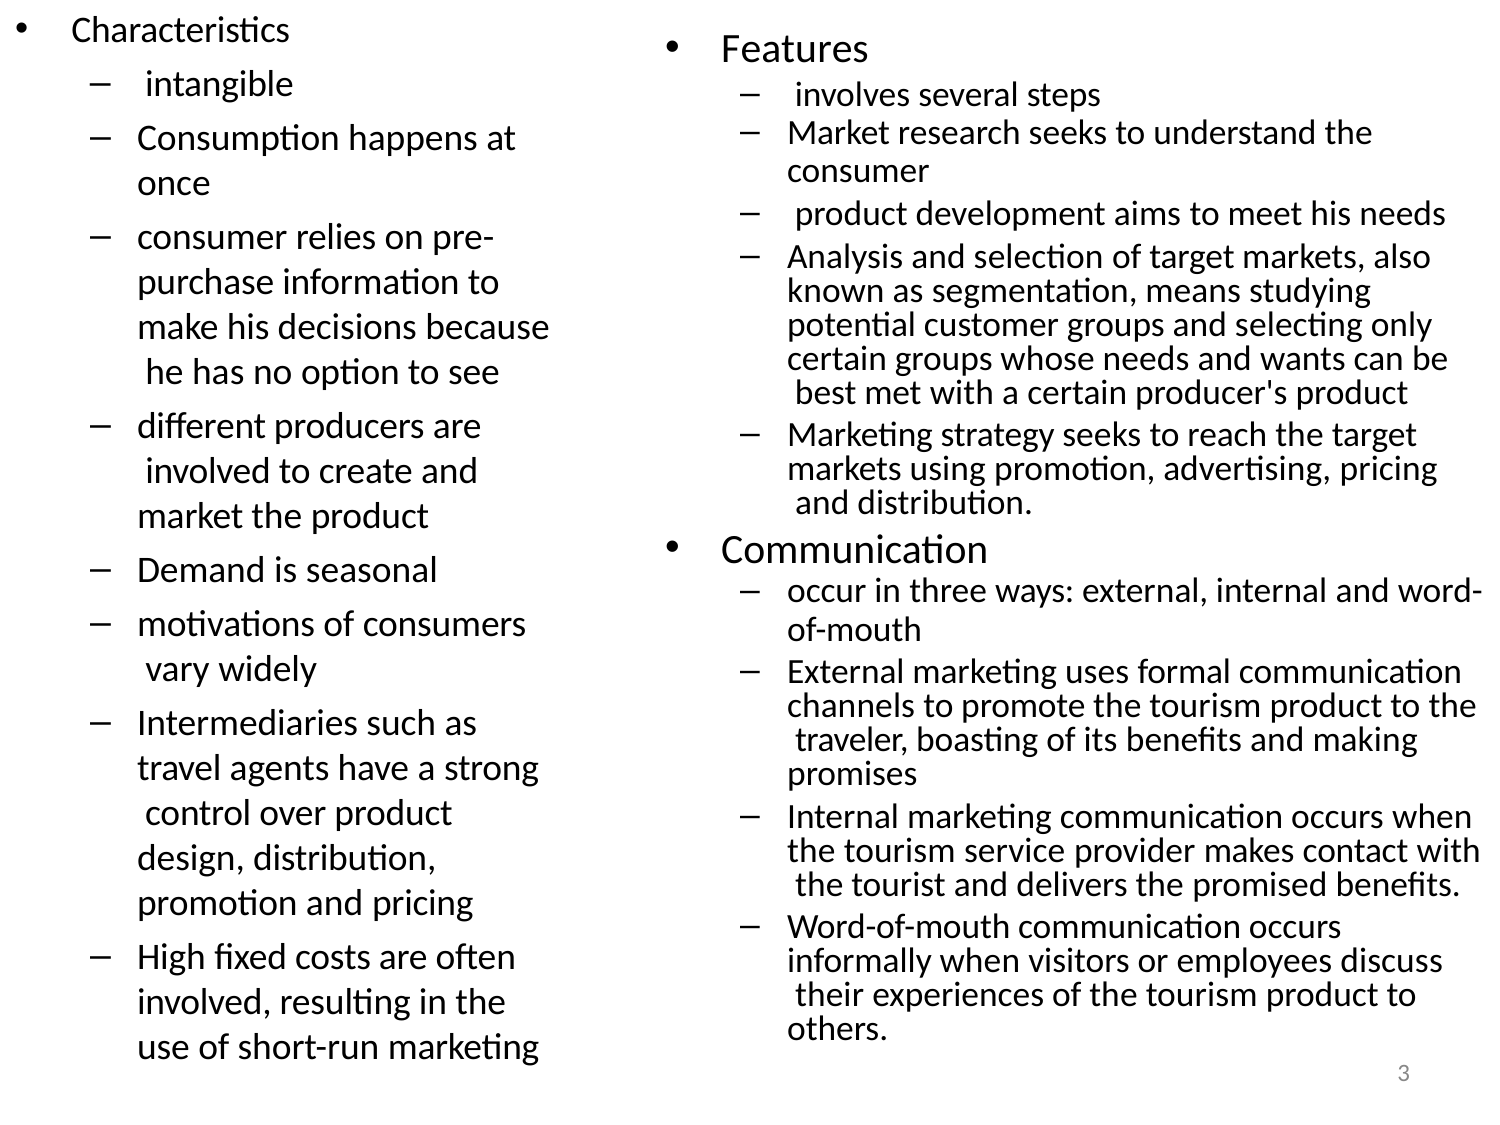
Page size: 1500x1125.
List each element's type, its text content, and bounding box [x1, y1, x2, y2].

text_box intangible Consumption happens at once consumer relies on pre- purchase information to make his decisions because he has no option to see different producers are involved to create and market the product Demand is seasonal motivations of consumers vary widely Intermediaries such as travel agents have a strong control over product design, distribution, promotion and pricing High fixed costs are often involved, resulting in the use of short-run marketing [87, 47, 556, 1068]
text_box Features [662, 18, 870, 71]
text_box Characteristics [12, 2, 295, 50]
text_box 3 [1390, 1060, 1417, 1087]
text_box occur in three ways: external, internal and word- of-mouth External marketing uses formal communication channels to promote the tourism product to the traveler, boasting of its benefits and making promises Internal marketing communication occurs when the tourism service provider makes contact with the tourist and delivers the promised benefits. Word-of-mouth communication occurs informally when visitors or employees discuss their experiences of the tourism product to others. [737, 569, 1487, 1048]
text_box Communication [662, 519, 993, 572]
text_box involves several steps Market research seeks to understand the consumer product development aims to meet his needs Analysis and selection of target markets, also known as segmentation, means studying potential customer groups and selecting only certain groups whose needs and wants can be best met with a certain producer's product Marketing strategy seeks to reach the target markets using promotion, advertising, pricing and distribution. [738, 68, 1450, 522]
